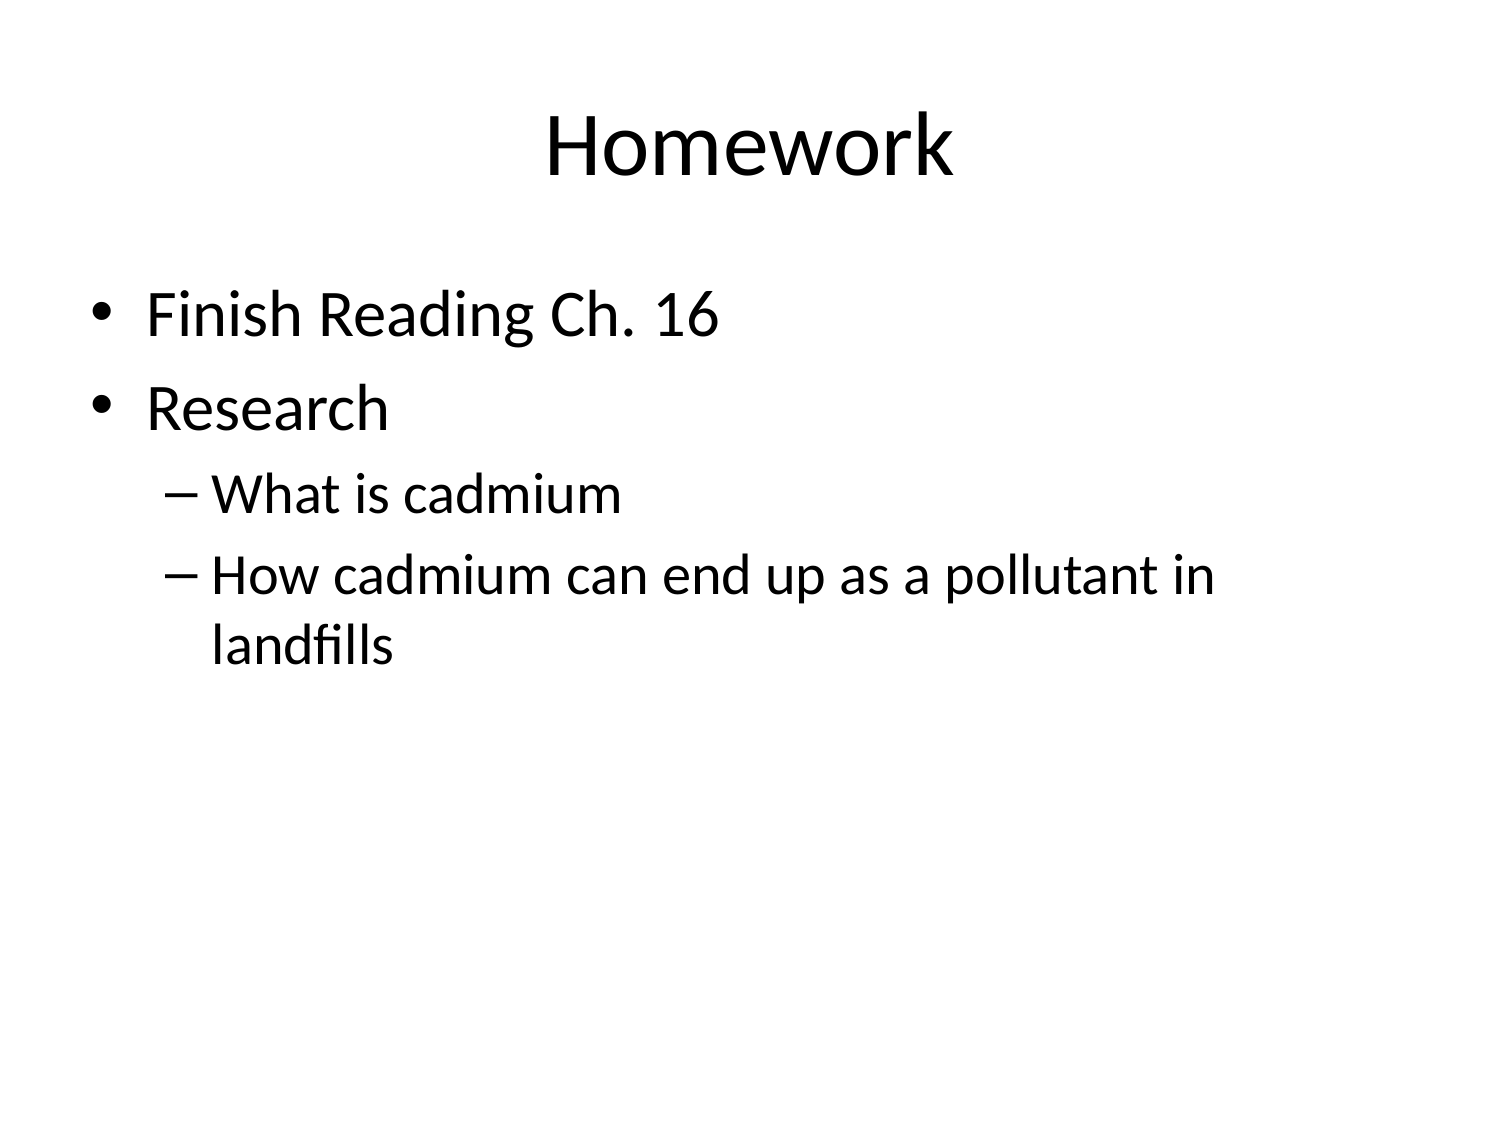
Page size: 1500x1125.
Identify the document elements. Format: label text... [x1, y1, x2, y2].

list Finish Reading Ch. 16 Research What is cadmium How cadmium can end up as a pollutant in landfills [75, 262, 1425, 1005]
title Homework [75, 45, 1425, 233]
